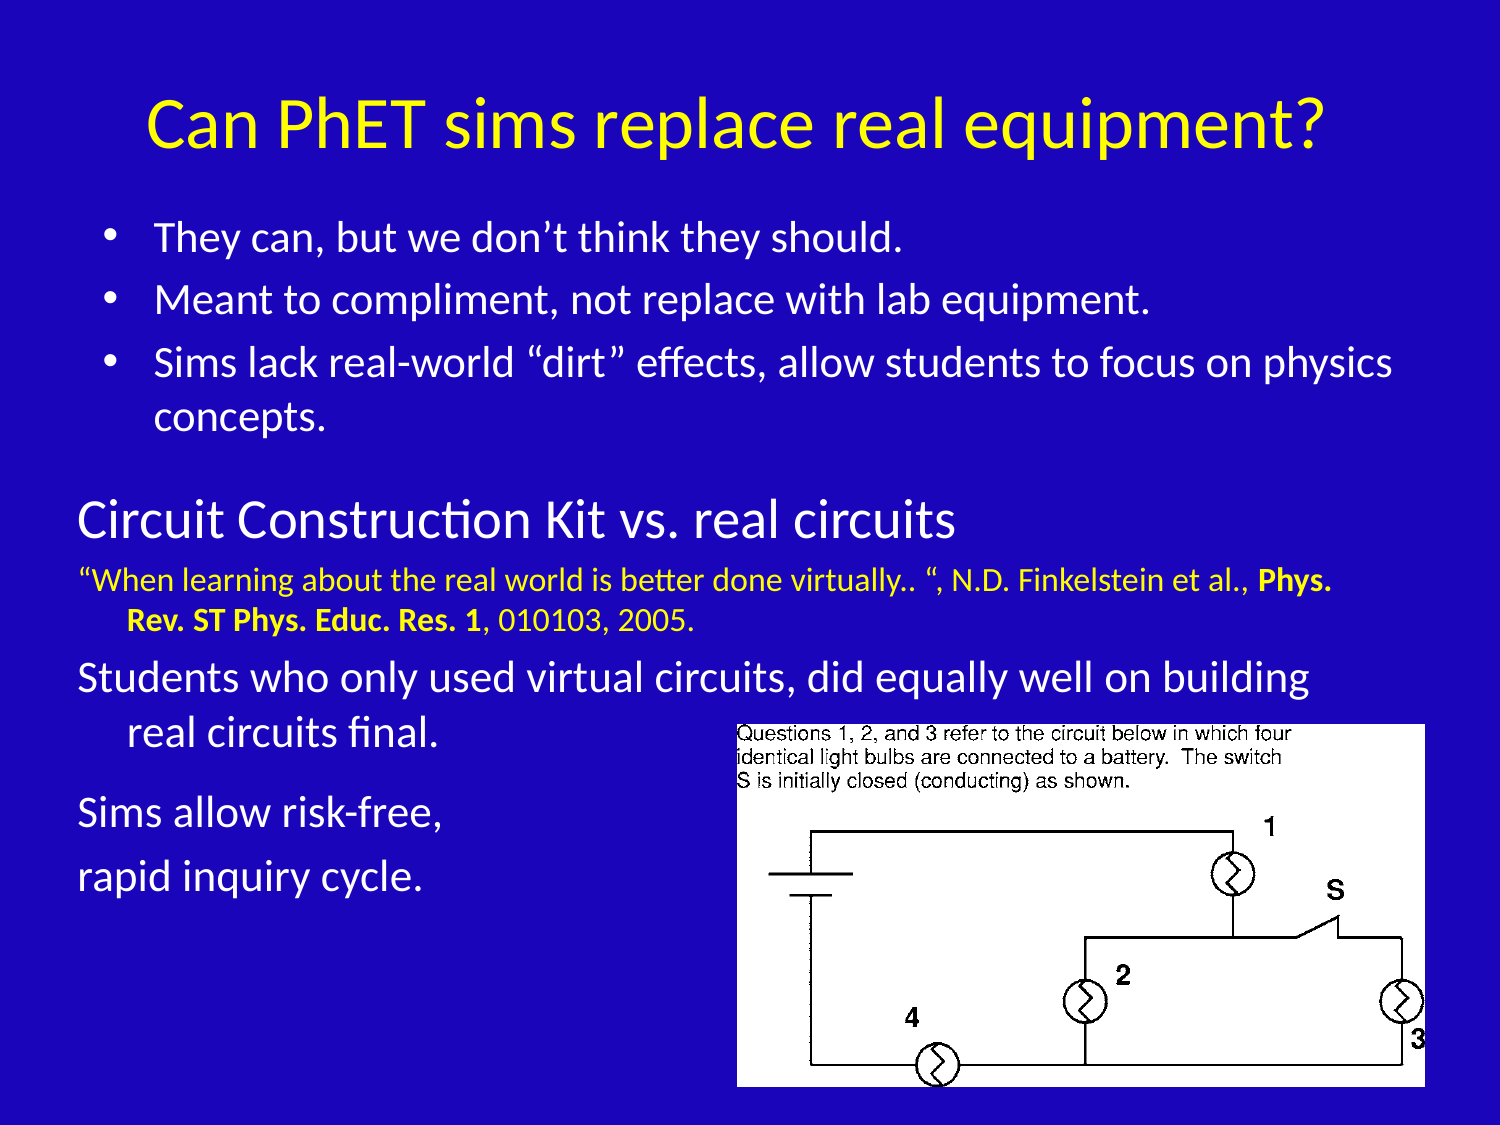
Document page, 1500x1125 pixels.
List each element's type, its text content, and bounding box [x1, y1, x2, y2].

title Can PhET sims replace real equipment? [37, 37, 1438, 200]
picture [737, 724, 1426, 1088]
text_box Circuit Construction Kit vs. real circuits “When learning about the real world is better done virtually.. “, N.D. Finkelstein et al., Phys. Rev. ST Phys. Educ. Res. 1, 010103, 2005. Students who only used virtual circuits, did equally well on building real circuits final. Sims allow risk-free, rapid inquiry cycle. [62, 474, 1375, 913]
list They can, but we don’t think they should. Meant to compliment, not replace with lab equipment. Sims lack real-world “dirt” effects, allow students to focus on physics concepts. [87, 200, 1438, 450]
